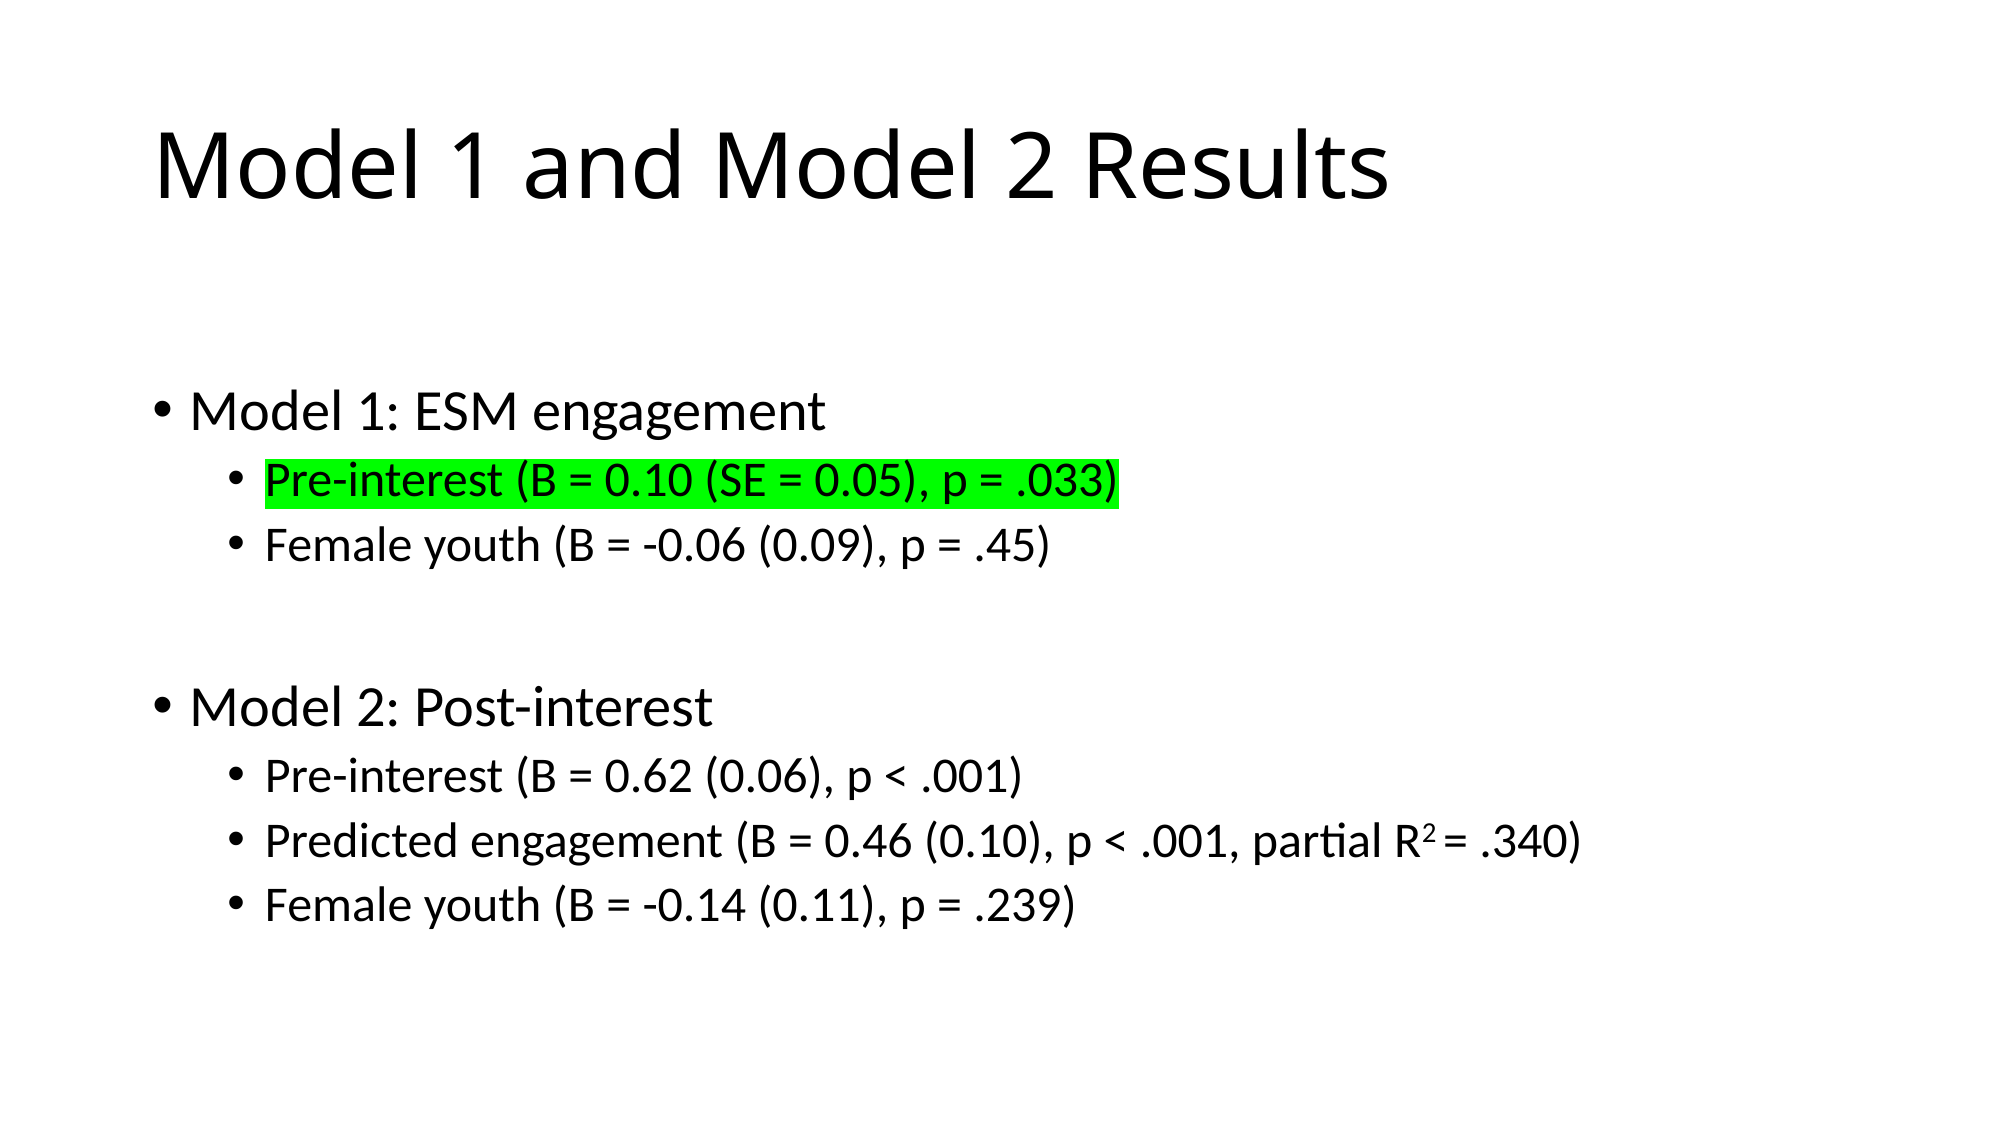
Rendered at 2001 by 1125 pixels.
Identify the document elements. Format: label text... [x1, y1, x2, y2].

title Model 1 and Model 2 Results [137, 59, 1863, 278]
text_box Model 1: ESM engagement Pre-interest (B = 0.10 (SE = 0.05), p = .033) Female youth (B = -0.06 (0.09), p = .45) Model 2: Post-interest Pre-interest (B = 0.62 (0.06), p < .001) Predicted engagement (B = 0.46 (0.10), p < .001, partial R2 = .340) Female youth (B = -0.14 (0.11), p = .239) [137, 299, 1863, 1014]
